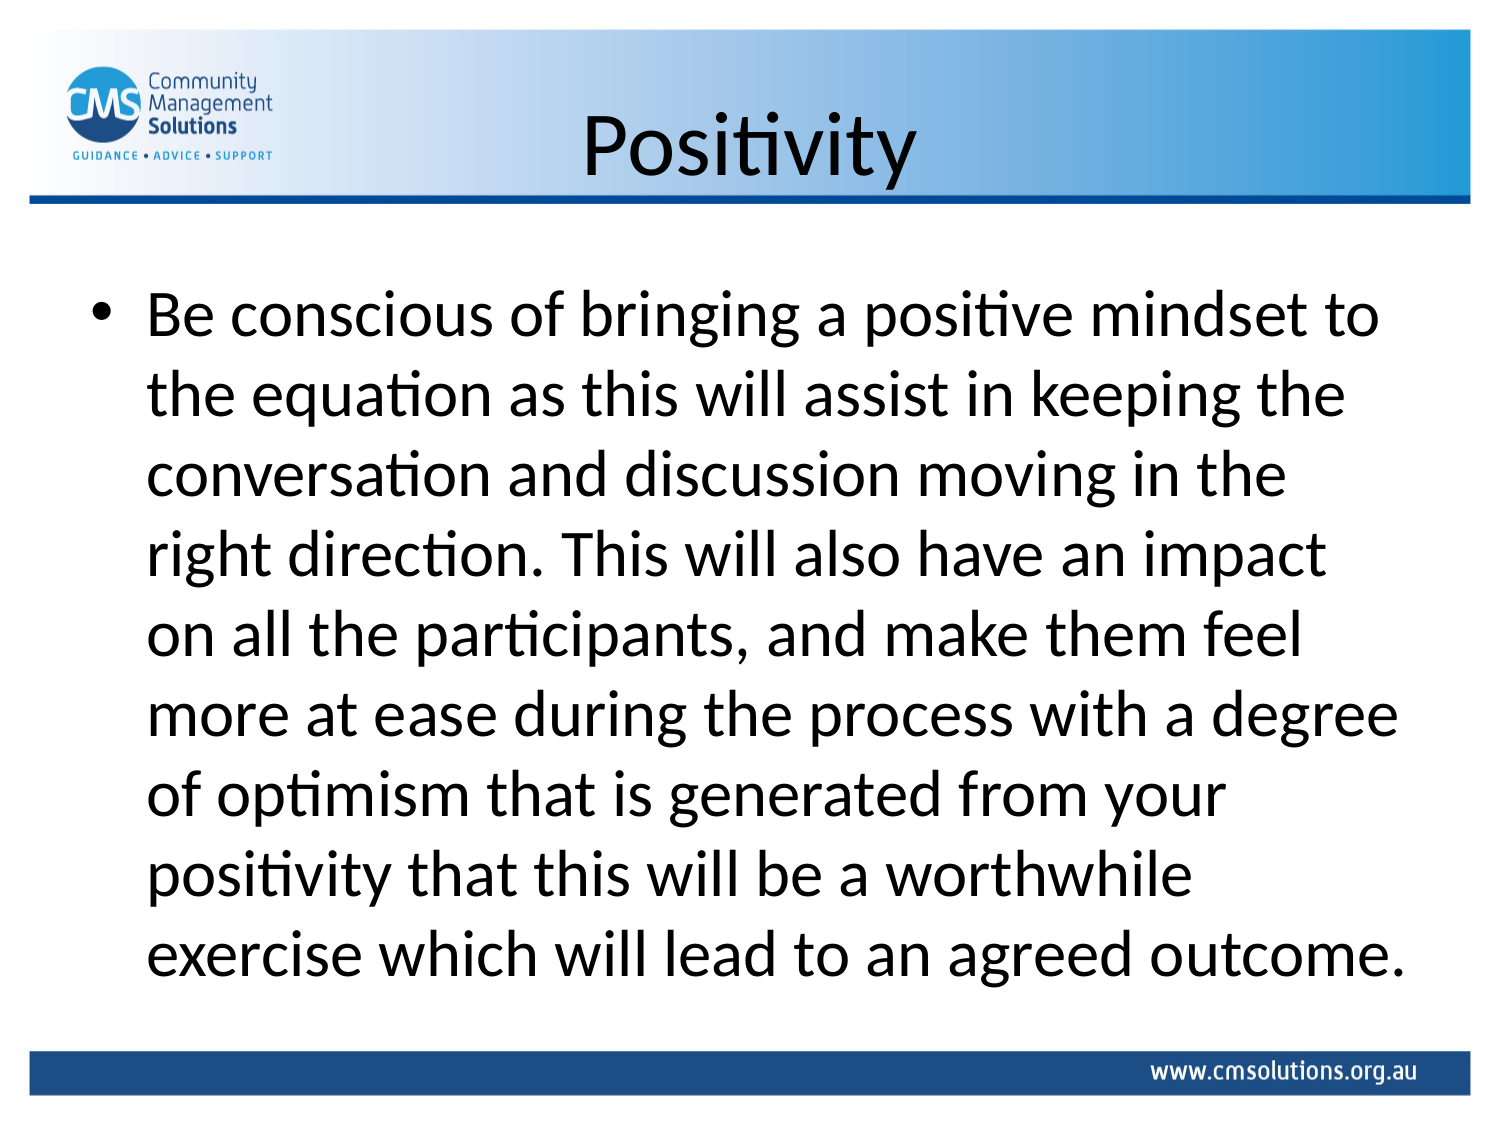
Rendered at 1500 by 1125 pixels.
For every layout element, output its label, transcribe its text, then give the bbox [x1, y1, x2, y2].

title Positivity [75, 45, 1425, 233]
picture [0, 0, 1500, 231]
picture [0, 1026, 1500, 1125]
list Be conscious of bringing a positive mindset to the equation as this will assist in keeping the conversation and discussion moving in the right direction. This will also have an impact on all the participants, and make them feel more at ease during the process with a degree of optimism that is generated from your positivity that this will be a worthwhile exercise which will lead to an agreed outcome. [75, 262, 1425, 1005]
